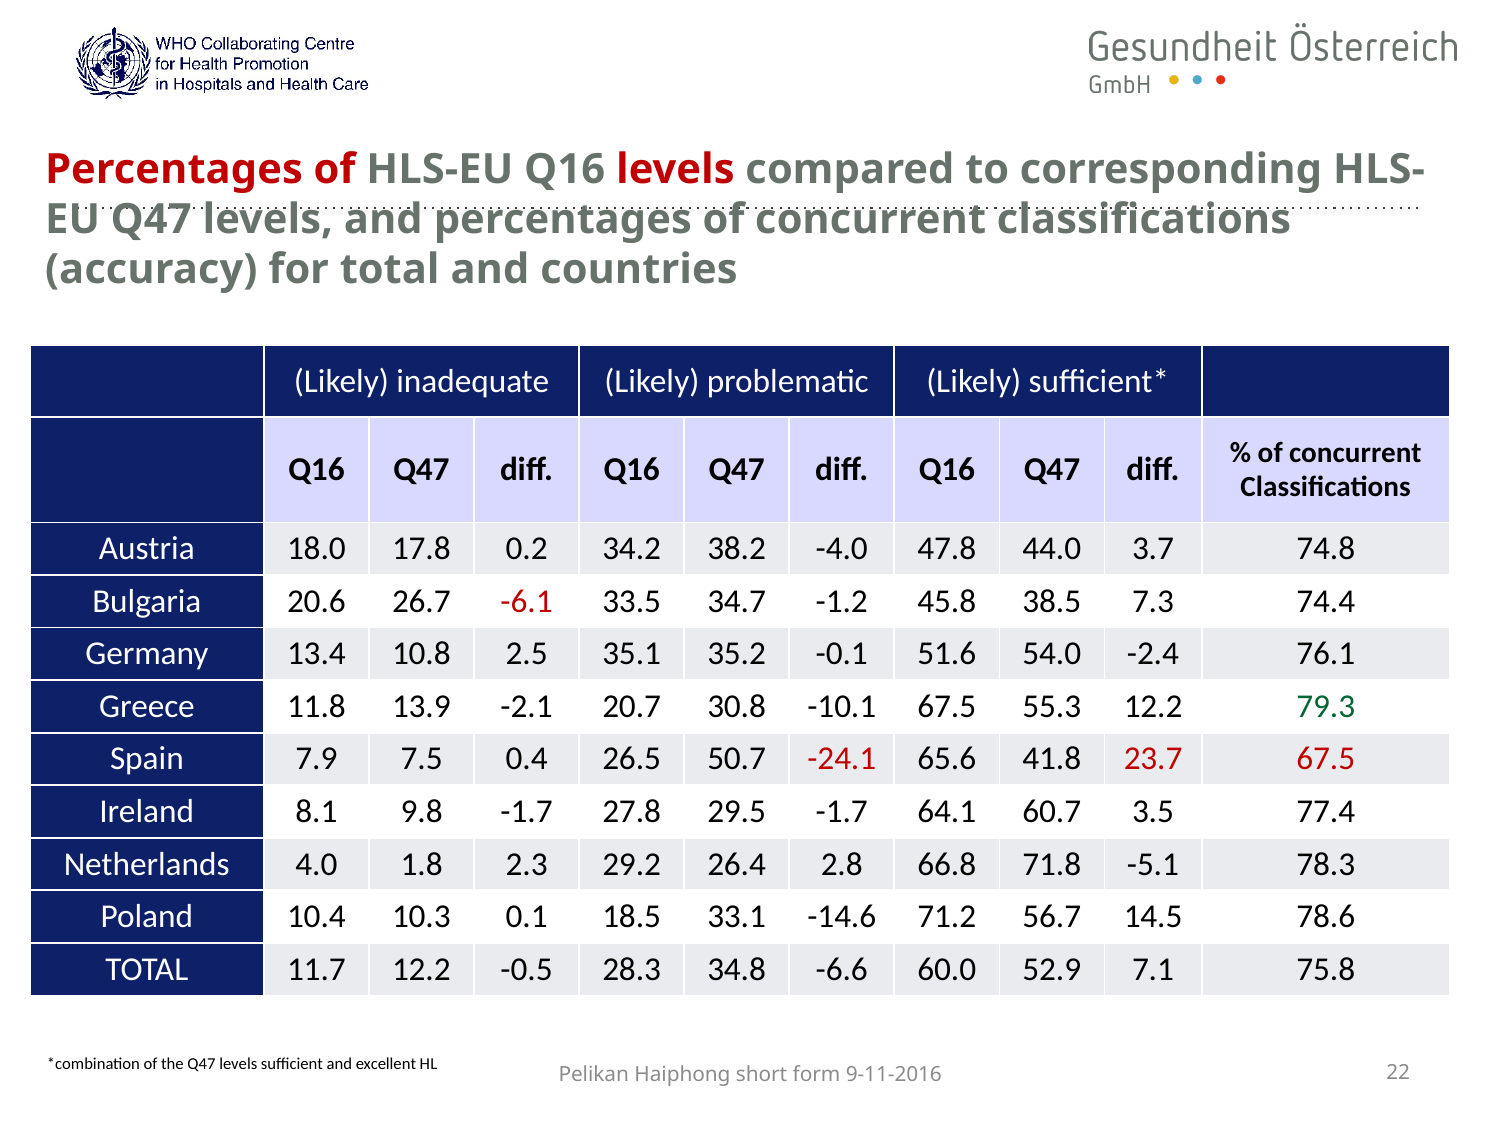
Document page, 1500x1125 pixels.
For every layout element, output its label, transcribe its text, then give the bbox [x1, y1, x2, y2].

table_cell 12.2 [370, 944, 473, 995]
text_box *combination of the Q47 levels sufficient and excellent HL [31, 1045, 454, 1081]
table_cell Q47 [370, 418, 473, 522]
table_cell 7.3 [1105, 576, 1201, 627]
table_cell 76.1 [1203, 628, 1449, 679]
table_cell 11.7 [265, 944, 368, 995]
table_cell 7.9 [265, 734, 368, 784]
table_cell Bulgaria [31, 576, 263, 627]
table_cell 0.4 [475, 734, 578, 784]
table_cell 18.5 [580, 891, 683, 942]
table_cell 56.7 [1000, 891, 1104, 942]
table_cell 0.1 [475, 891, 578, 942]
table_cell 74.8 [1203, 523, 1449, 574]
table_cell 52.9 [1000, 944, 1104, 995]
table_cell 11.8 [265, 681, 368, 732]
table_cell Spain [31, 734, 263, 784]
table_cell 10.8 [370, 628, 473, 679]
table_cell 60.7 [1000, 786, 1104, 837]
table_cell Q47 [1000, 418, 1104, 522]
table_cell 2.5 [475, 628, 578, 679]
table_cell 27.8 [580, 786, 683, 837]
table_cell 3.5 [1105, 786, 1201, 837]
table_cell 47.8 [895, 523, 999, 574]
table_cell Q16 [265, 418, 368, 522]
table_cell -10.1 [790, 681, 893, 732]
table_cell 71.2 [895, 891, 999, 942]
table_cell diff. [790, 418, 893, 522]
table_cell 65.6 [895, 734, 999, 784]
table_cell 10.3 [370, 891, 473, 942]
table_cell % of concurrent Classifications [1203, 418, 1449, 522]
table_cell 67.5 [1203, 734, 1449, 784]
table_cell 45.8 [895, 576, 999, 627]
table_cell Poland [31, 891, 263, 942]
table_cell Ireland [31, 786, 263, 837]
table_cell 50.7 [685, 734, 788, 784]
table_cell 33.1 [685, 891, 788, 942]
table_cell 9.8 [370, 786, 473, 837]
table_cell 23.7 [1105, 734, 1201, 784]
title Percentages of HLS-EU Q16 levels compared to corresponding HLS-EU Q47 levels, and percentages of concurrent classifications (accuracy) for total and countries [29, 166, 1450, 317]
table_cell 33.5 [580, 576, 683, 627]
table_cell -1.7 [475, 786, 578, 837]
table_cell Austria [31, 523, 263, 574]
table_cell 13.4 [265, 628, 368, 679]
table_cell -14.6 [790, 891, 893, 942]
table_cell Greece [31, 681, 263, 732]
table_cell Germany [31, 628, 263, 679]
table_cell 29.2 [580, 839, 683, 889]
table_cell 64.1 [895, 786, 999, 837]
table_header (Likely) inadequate [265, 346, 578, 416]
table_cell 8.1 [265, 786, 368, 837]
table_cell 18.0 [265, 523, 368, 574]
table_cell 78.3 [1203, 839, 1449, 889]
table_cell 4.0 [265, 839, 368, 889]
table_cell 26.5 [580, 734, 683, 784]
table_cell 74.4 [1203, 576, 1449, 627]
table_cell 14.5 [1105, 891, 1201, 942]
table_header [31, 346, 263, 416]
table_cell 35.1 [580, 628, 683, 679]
picture [76, 27, 371, 99]
table_cell 75.8 [1203, 944, 1449, 995]
table_cell -0.5 [475, 944, 578, 995]
table_cell 17.8 [370, 523, 473, 574]
table_cell [31, 418, 263, 522]
table_cell 60.0 [895, 944, 999, 995]
table_cell TOTAL [31, 944, 263, 995]
picture [1089, 23, 1457, 93]
table_cell Q16 [580, 418, 683, 522]
table_cell 20.6 [265, 576, 368, 627]
table_cell 34.8 [685, 944, 788, 995]
table_cell 1.8 [370, 839, 473, 889]
table_header [1203, 346, 1449, 416]
table_cell 2.8 [790, 839, 893, 889]
table_header (Likely) problematic [580, 346, 893, 416]
table_cell -6.1 [475, 576, 578, 627]
table_cell Q16 [895, 418, 999, 522]
table_cell 67.5 [895, 681, 999, 732]
table_cell 38.2 [685, 523, 788, 574]
table_cell 38.5 [1000, 576, 1104, 627]
table_cell 26.4 [685, 839, 788, 889]
table_cell -2.1 [475, 681, 578, 732]
table_cell 3.7 [1105, 523, 1201, 574]
table_cell -1.7 [790, 786, 893, 837]
table_cell 55.3 [1000, 681, 1104, 732]
table_cell 34.7 [685, 576, 788, 627]
table_cell -6.6 [790, 944, 893, 995]
table_cell 79.3 [1203, 681, 1449, 732]
table_cell 10.4 [265, 891, 368, 942]
table_cell -5.1 [1105, 839, 1201, 889]
table_header (Likely) sufficient* [895, 346, 1201, 416]
table_cell -4.0 [790, 523, 893, 574]
table_cell 30.8 [685, 681, 788, 732]
table_cell 28.3 [580, 944, 683, 995]
table_cell -0.1 [790, 628, 893, 679]
footer Pelikan Haiphong short form 9-11-2016 [512, 1042, 988, 1103]
table_cell 78.6 [1203, 891, 1449, 942]
table_cell diff. [475, 418, 578, 522]
table_cell -2.4 [1105, 628, 1201, 679]
table_cell Q47 [685, 418, 788, 522]
table_cell 41.8 [1000, 734, 1104, 784]
table_cell -1.2 [790, 576, 893, 627]
slide_number 22 [1074, 1042, 1425, 1103]
table_cell 35.2 [685, 628, 788, 679]
table_cell 12.2 [1105, 681, 1201, 732]
table_cell 2.3 [475, 839, 578, 889]
table_cell diff. [1105, 418, 1201, 522]
table_cell 29.5 [685, 786, 788, 837]
table_cell 13.9 [370, 681, 473, 732]
table_cell 77.4 [1203, 786, 1449, 837]
table_cell -24.1 [790, 734, 893, 784]
table_cell 34.2 [580, 523, 683, 574]
table_cell 51.6 [895, 628, 999, 679]
table_cell 26.7 [370, 576, 473, 627]
table_cell 20.7 [580, 681, 683, 732]
table_cell 71.8 [1000, 839, 1104, 889]
table_cell 7.5 [370, 734, 473, 784]
table_cell Netherlands [31, 839, 263, 889]
table_cell 66.8 [895, 839, 999, 889]
table_cell 44.0 [1000, 523, 1104, 574]
table_cell 7.1 [1105, 944, 1201, 995]
table_cell 54.0 [1000, 628, 1104, 679]
table_cell 0.2 [475, 523, 578, 574]
